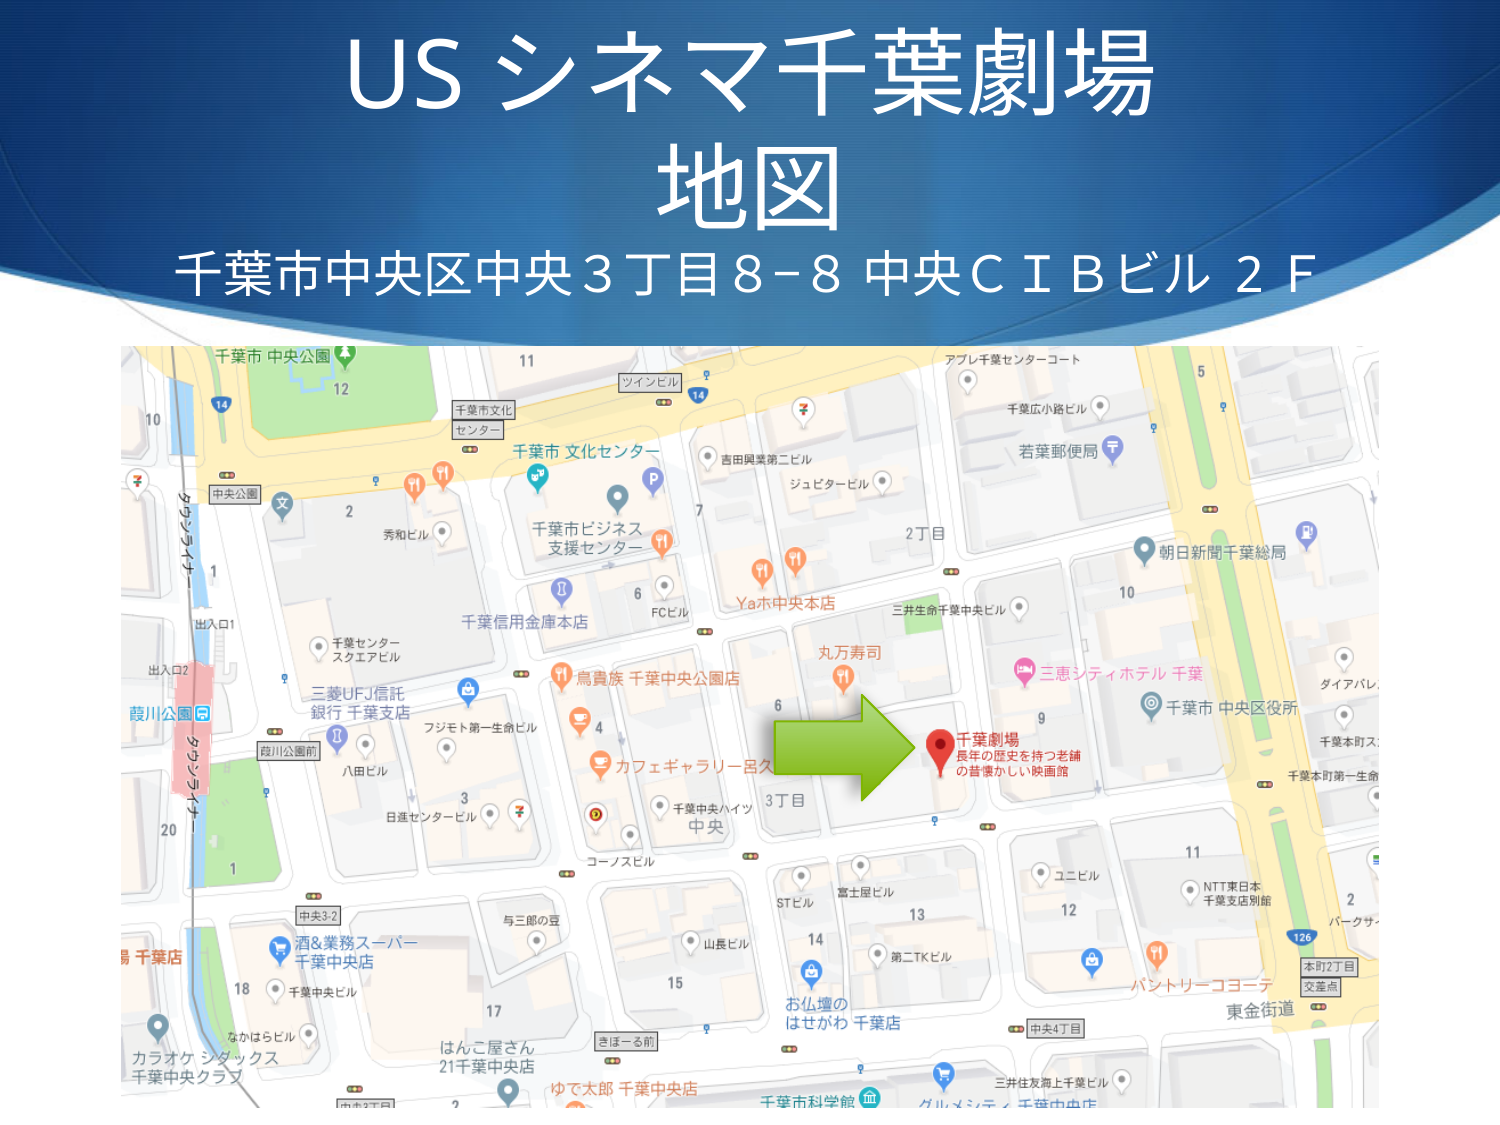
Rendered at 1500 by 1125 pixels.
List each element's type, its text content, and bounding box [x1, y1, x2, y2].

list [120, 327, 1379, 1108]
title USシネマ千葉劇場 地図 千葉市中央区中央３丁目８−８ 中央ＣＩＢビル 2Ｆ [75, 119, 1425, 316]
picture [0, 0, 1500, 1125]
